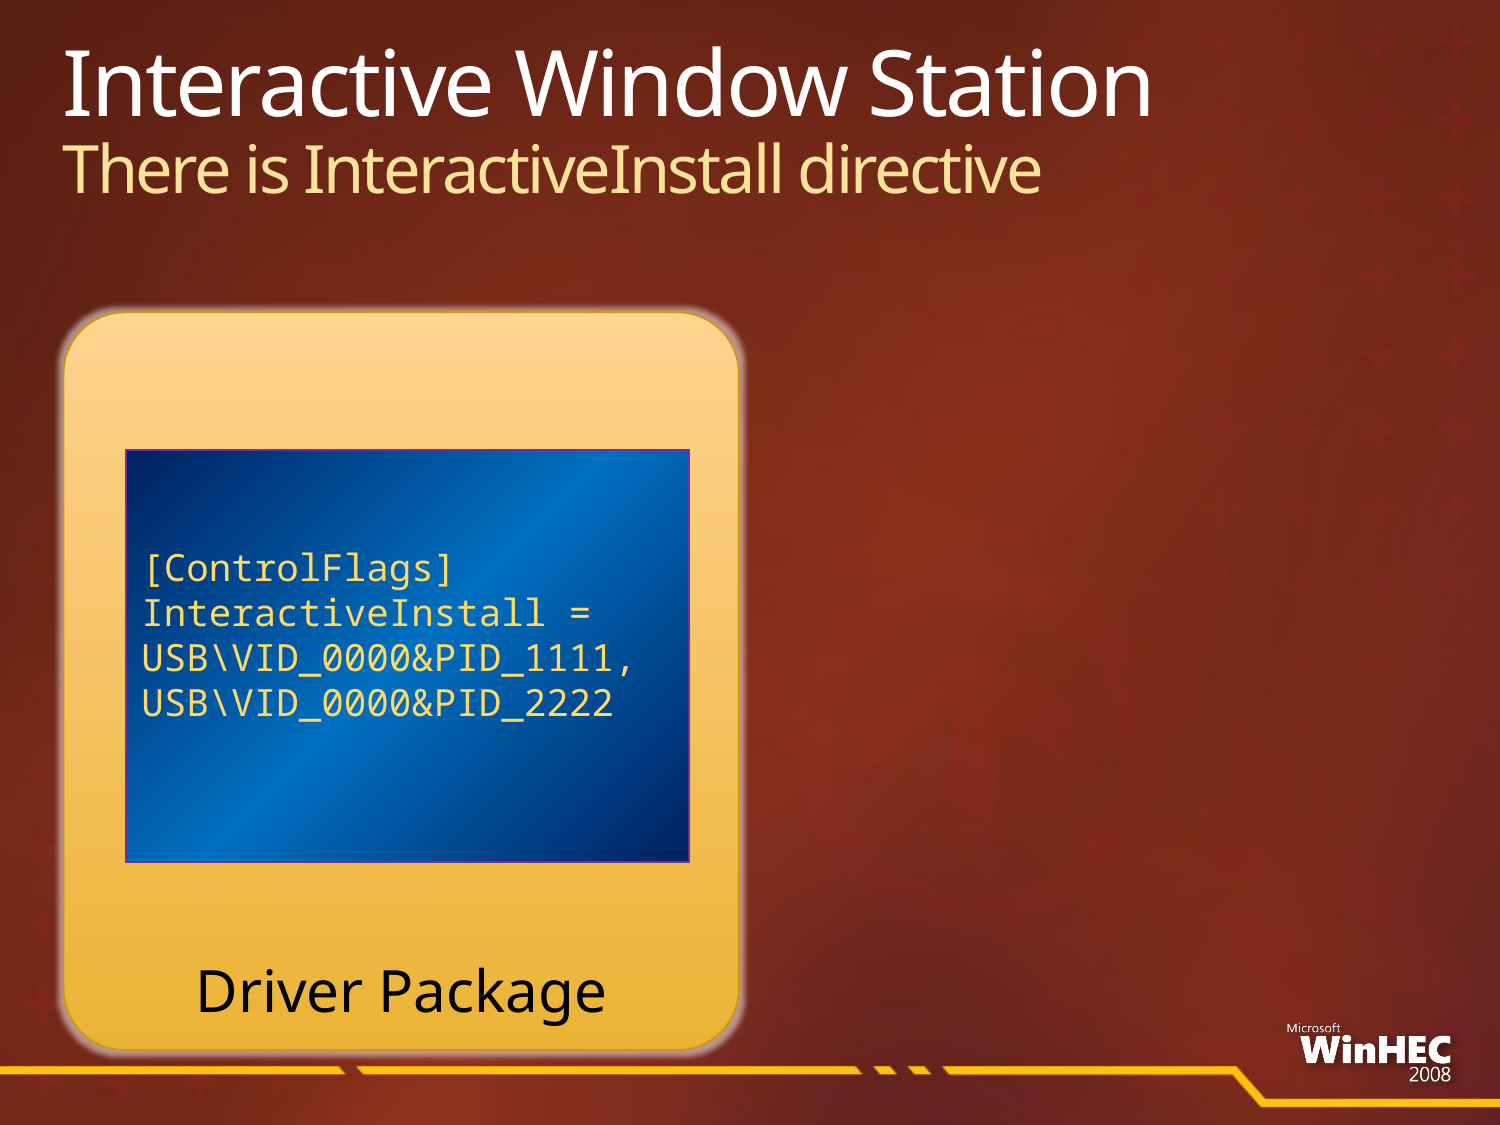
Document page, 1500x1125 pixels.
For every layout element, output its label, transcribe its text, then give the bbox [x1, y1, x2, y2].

text_box [ControlFlags] InteractiveInstall = USB\VID_0000&PID_1111, USB\VID_0000&PID_2222 [126, 450, 689, 863]
picture [0, 0, 1500, 1125]
text_box Driver Package [62, 311, 740, 1051]
title Interactive Window Station There is InteractiveInstall directive [62, 37, 1438, 211]
